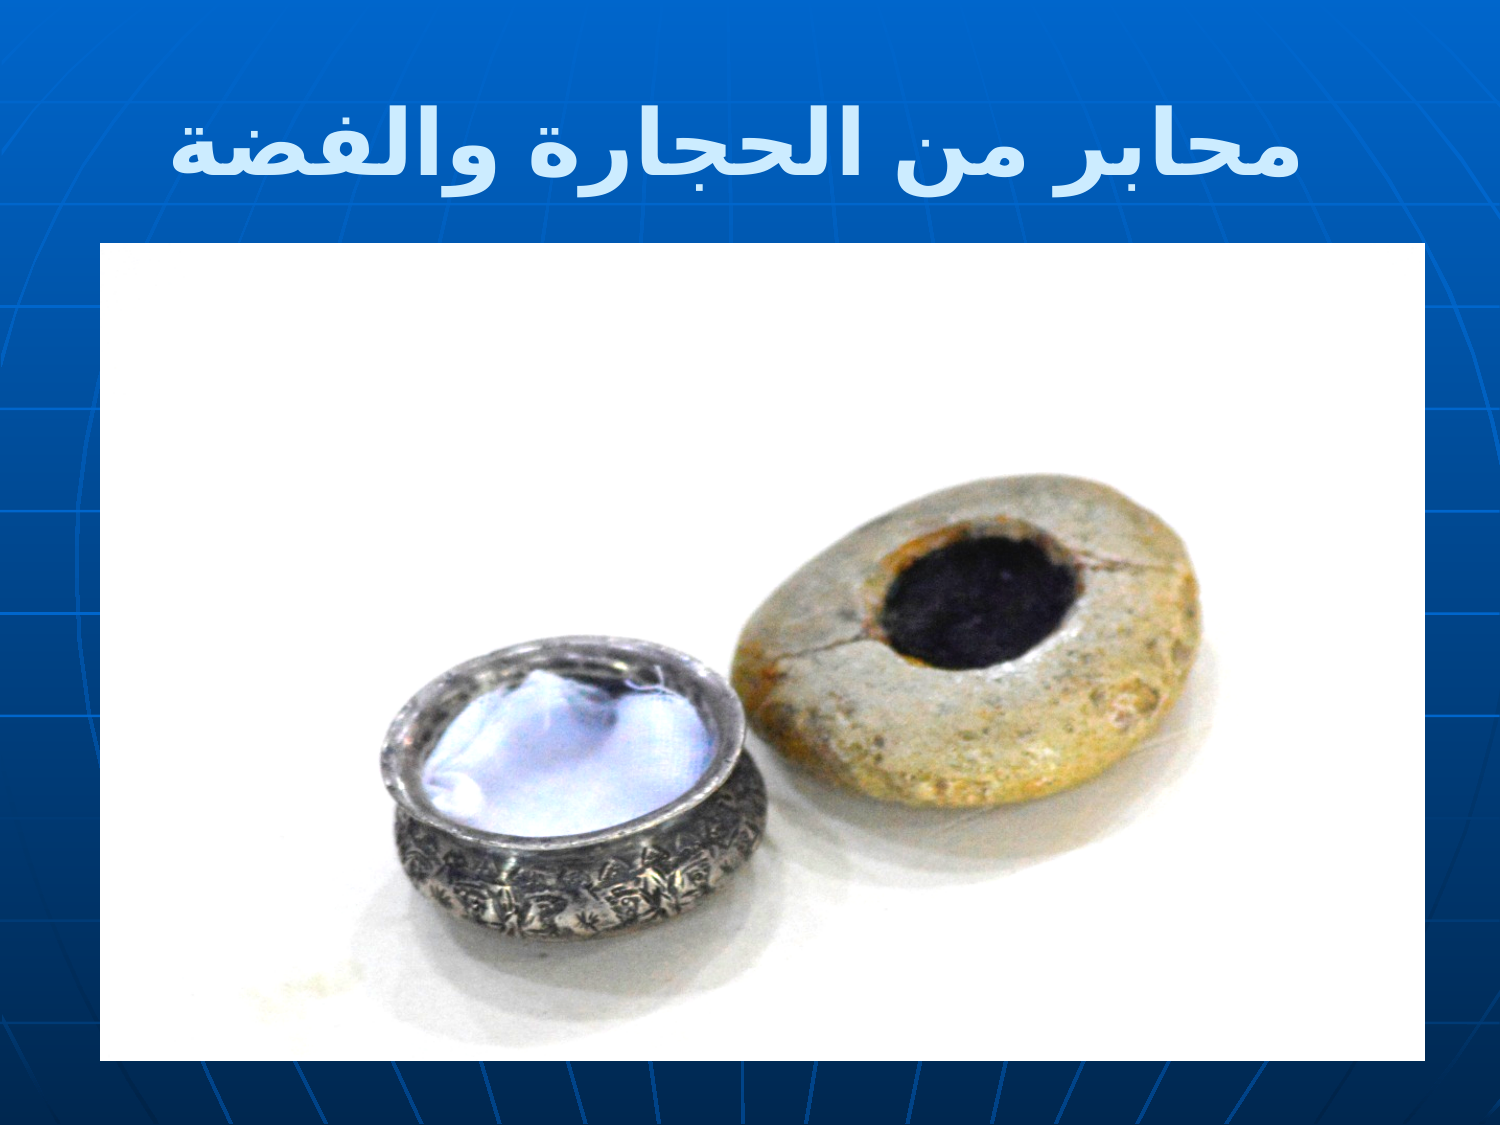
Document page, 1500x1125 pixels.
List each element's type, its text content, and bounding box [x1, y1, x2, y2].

title محابر من الحجارة والفضة [75, 45, 1425, 233]
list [100, 243, 1425, 1061]
